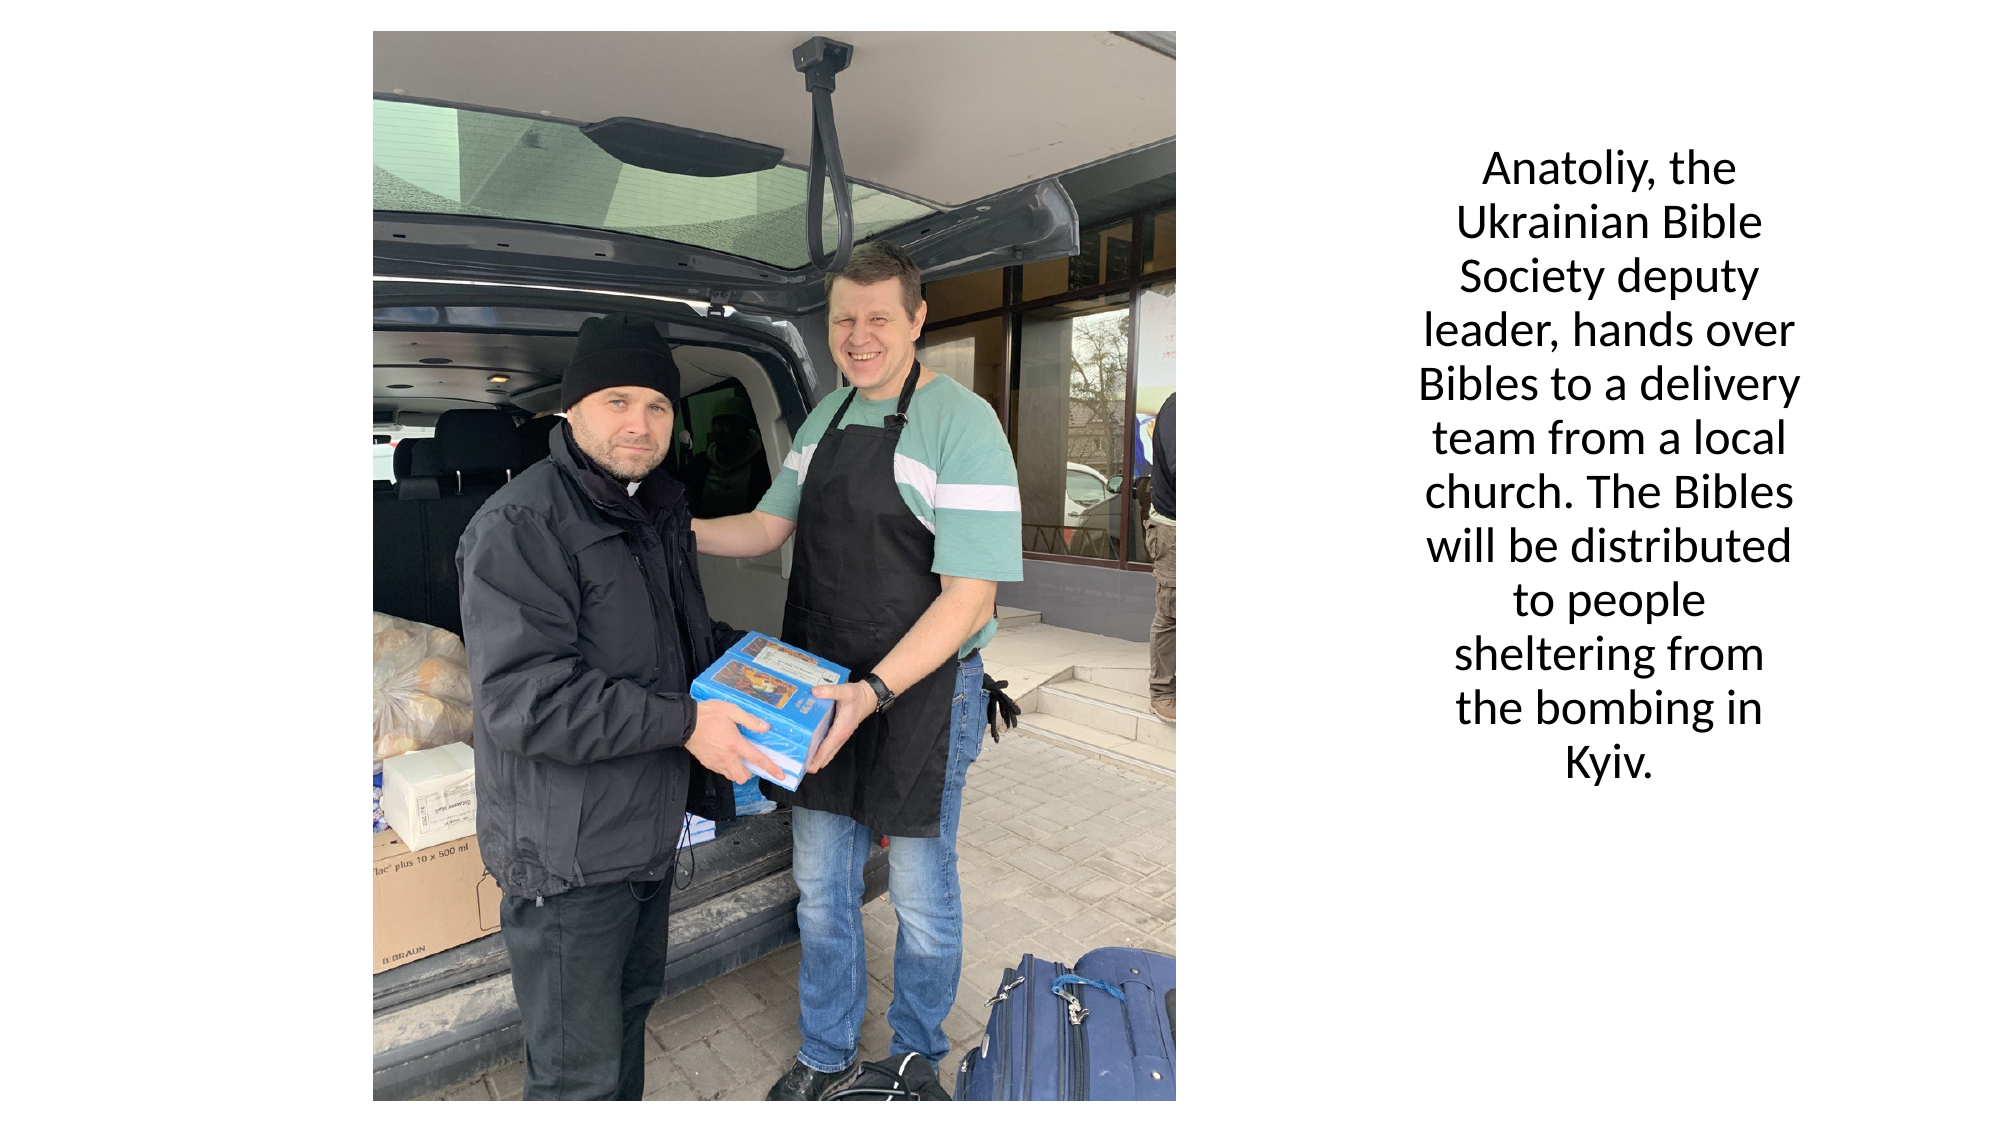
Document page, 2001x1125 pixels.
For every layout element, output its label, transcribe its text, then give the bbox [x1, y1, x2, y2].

picture [373, 31, 1176, 1101]
text_box Anatoliy, the Ukrainian Bible Society deputy leader, hands over Bibles to a delivery team from a local church. The Bibles will be distributed to people sheltering from the bombing in Kyiv. [1402, 134, 1817, 848]
